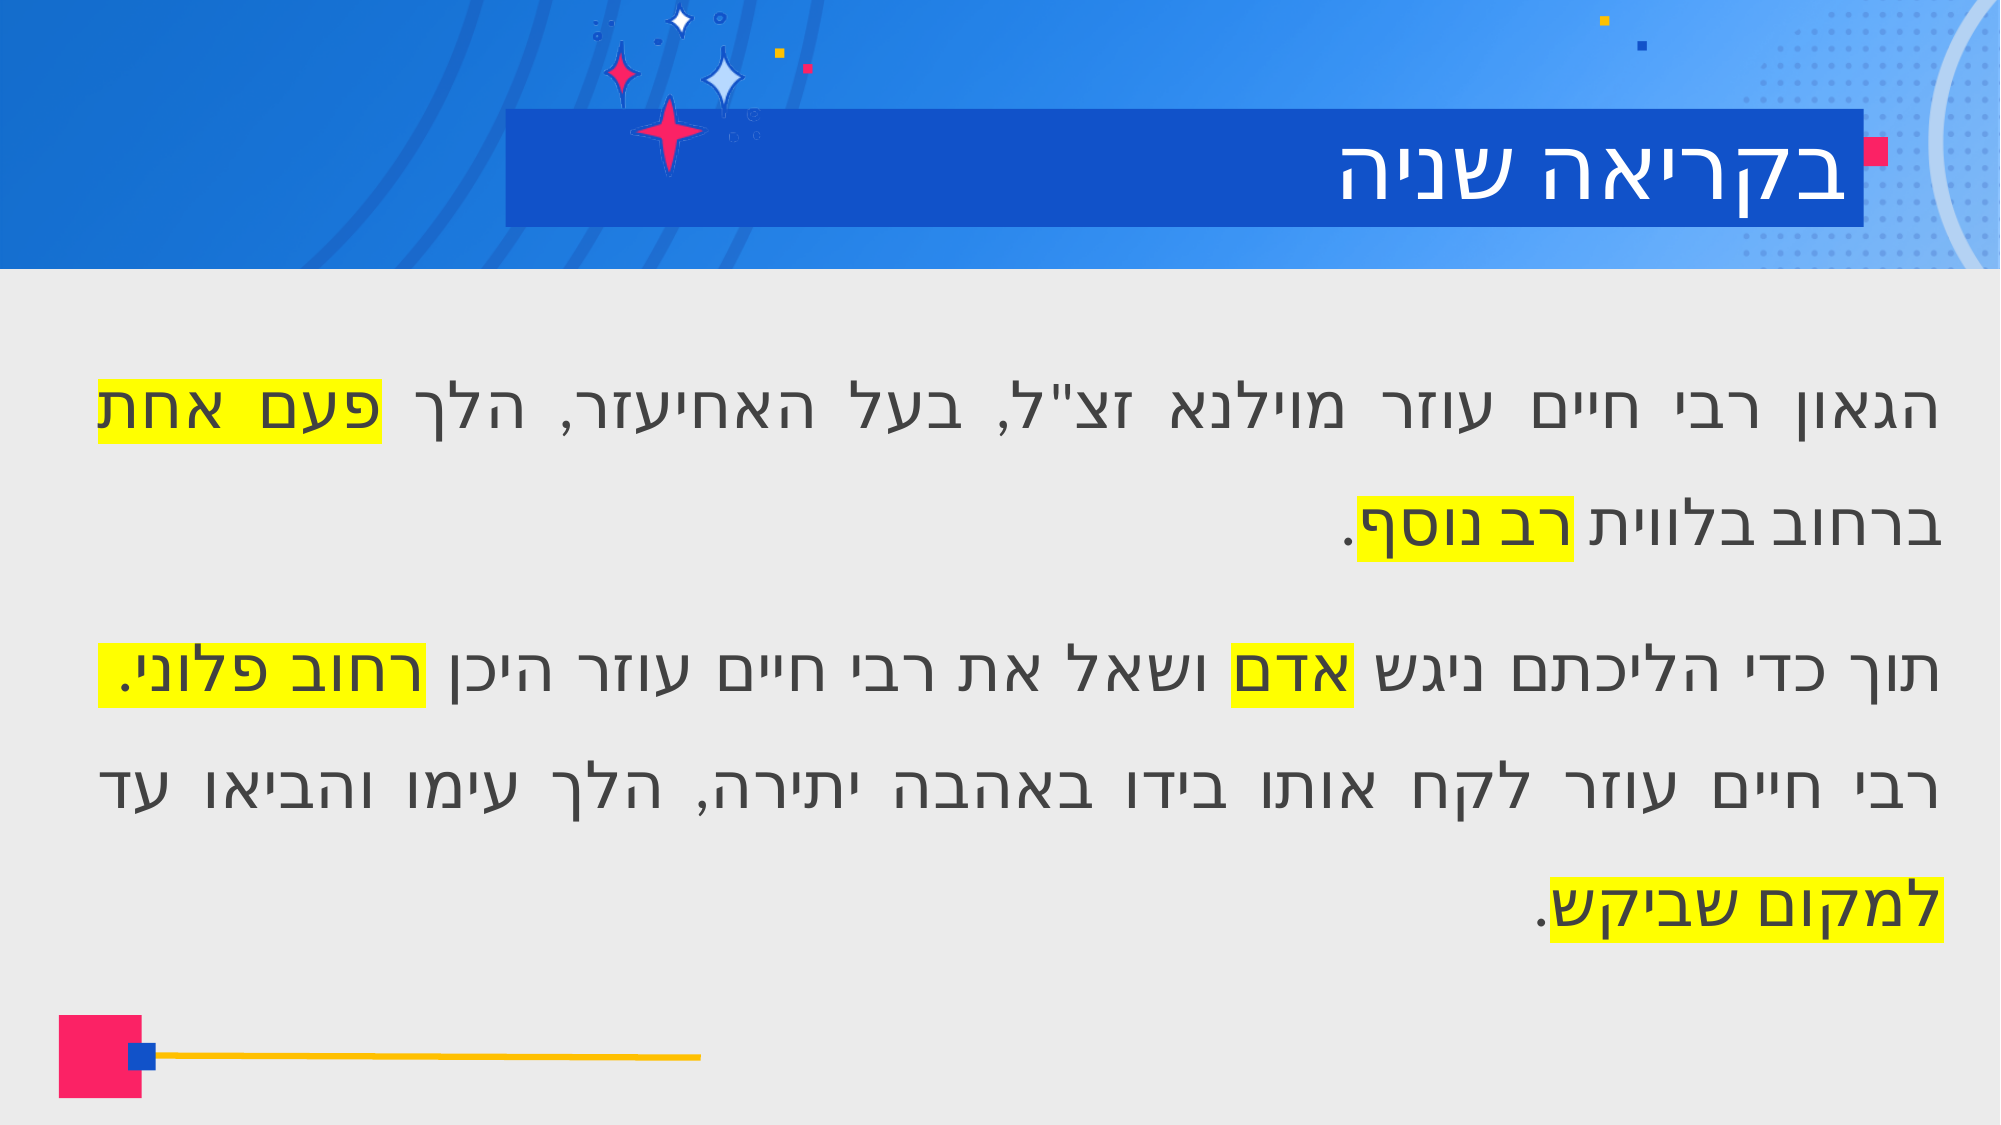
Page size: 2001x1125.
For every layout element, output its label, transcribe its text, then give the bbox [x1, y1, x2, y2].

picture [0, 0, 2000, 269]
title בקריאה שניה [505, 108, 1864, 227]
list הגאון רבי חיים עוזר מוילנא זצ"ל, בעל האחיעזר, הלך פעם אחת ברחוב בלווית רב נוסף. תוך כדי הליכתם ניגש אדם ושאל את רבי חיים עוזר היכן רחוב פלוני. רבי חיים עוזר לקח אותו בידו באהבה יתירה, הלך עימו והביאו עד למקום שביקש. [82, 316, 1960, 948]
